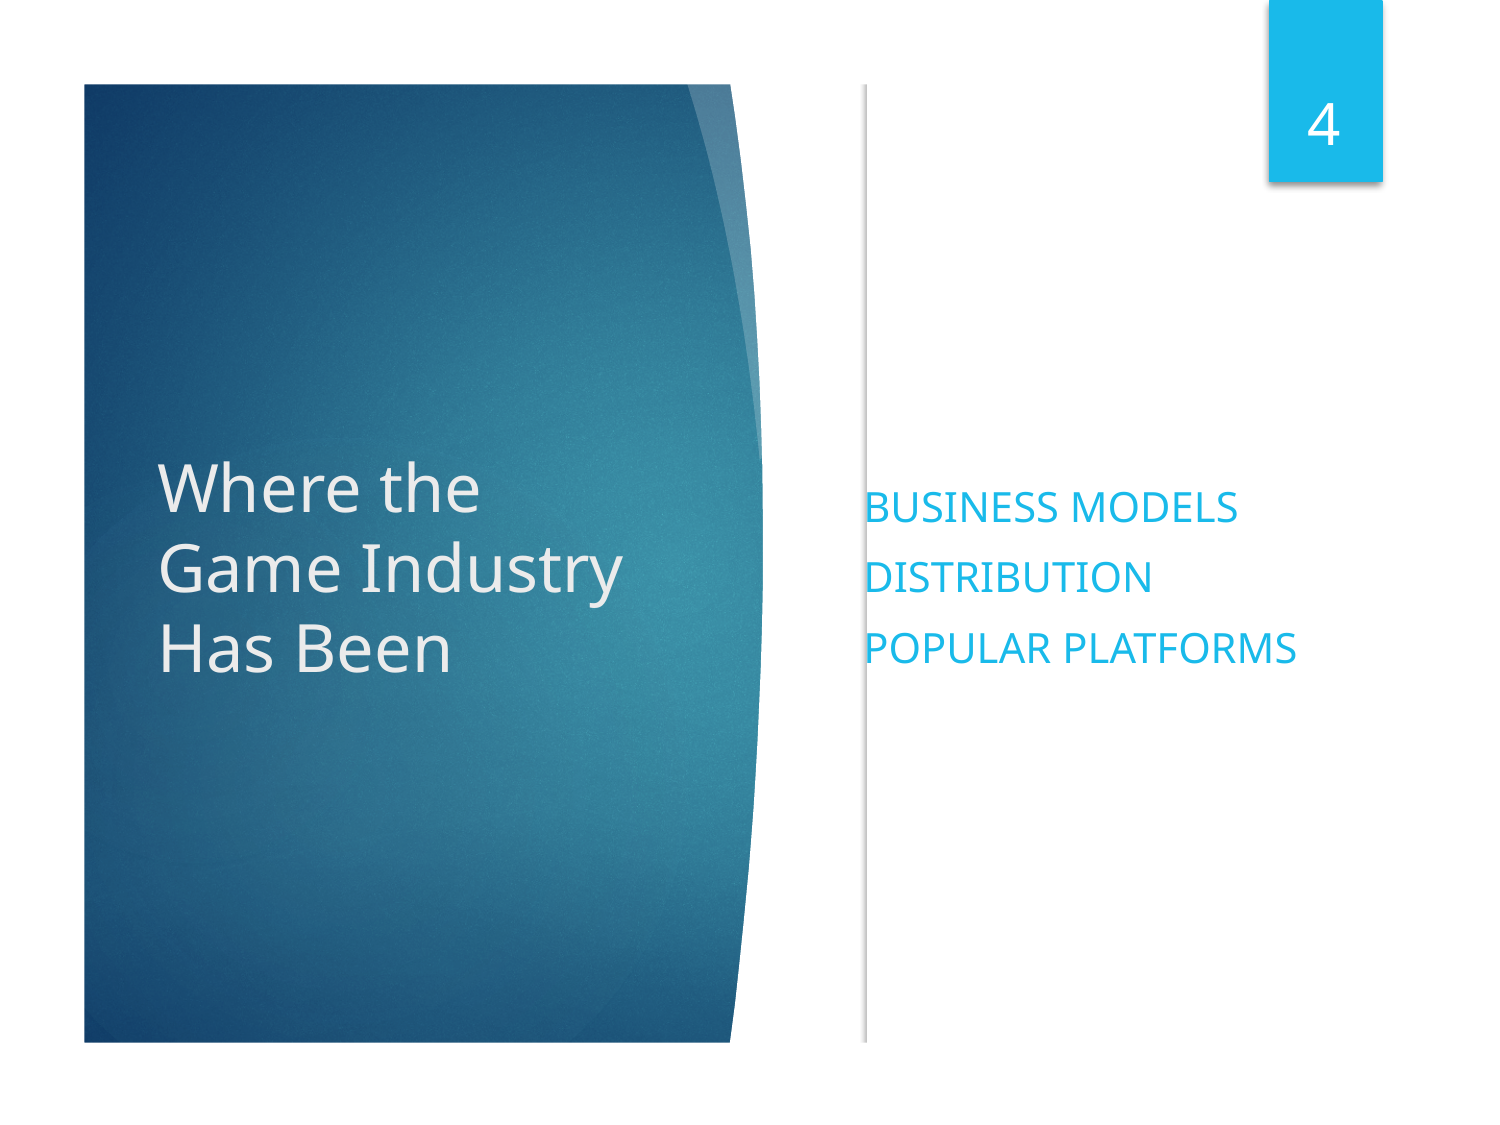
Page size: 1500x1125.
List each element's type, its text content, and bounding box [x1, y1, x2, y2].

list Business models distribution Popular platforms [848, 401, 1365, 752]
slide_number 4 [1259, 48, 1390, 175]
title Where the Game Industry Has Been [142, 381, 678, 752]
